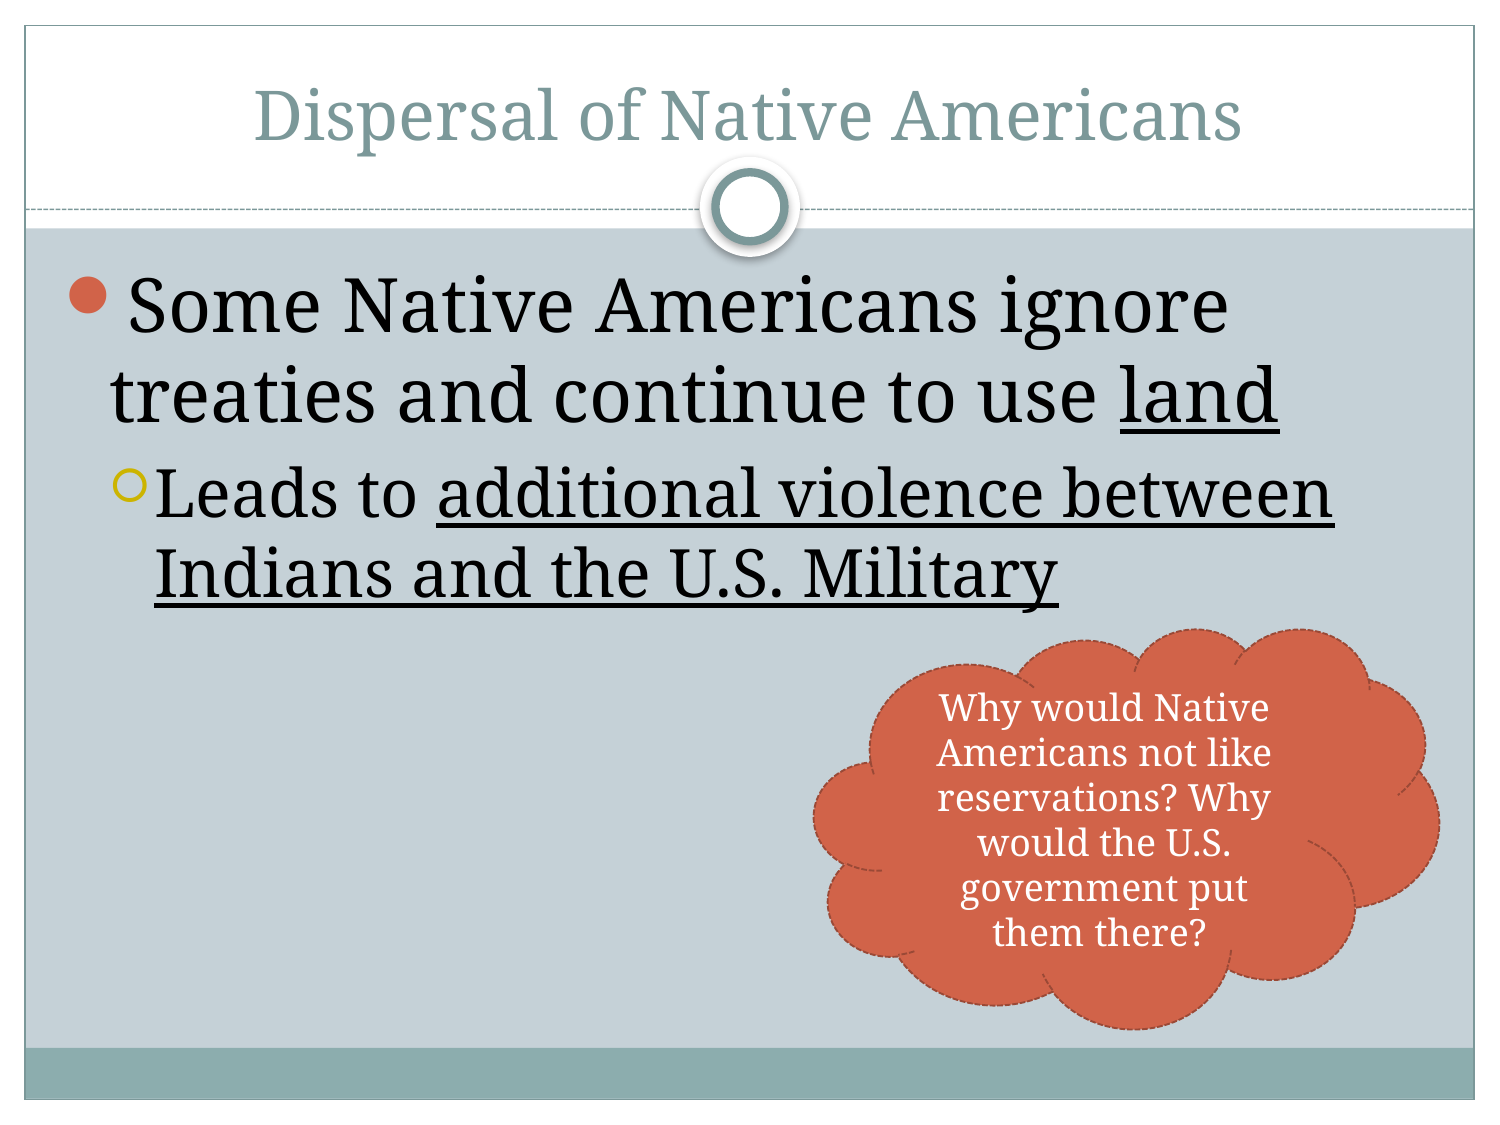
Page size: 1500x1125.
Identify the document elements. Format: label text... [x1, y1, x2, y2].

title Dispersal of Native Americans [49, 37, 1450, 162]
text_box Why would Native Americans not like reservations? Why would the U.S. government put them there? [812, 628, 1441, 1031]
list Some Native Americans ignore treaties and continue to use land Leads to additional violence between Indians and the U.S. Military [49, 250, 1445, 1001]
